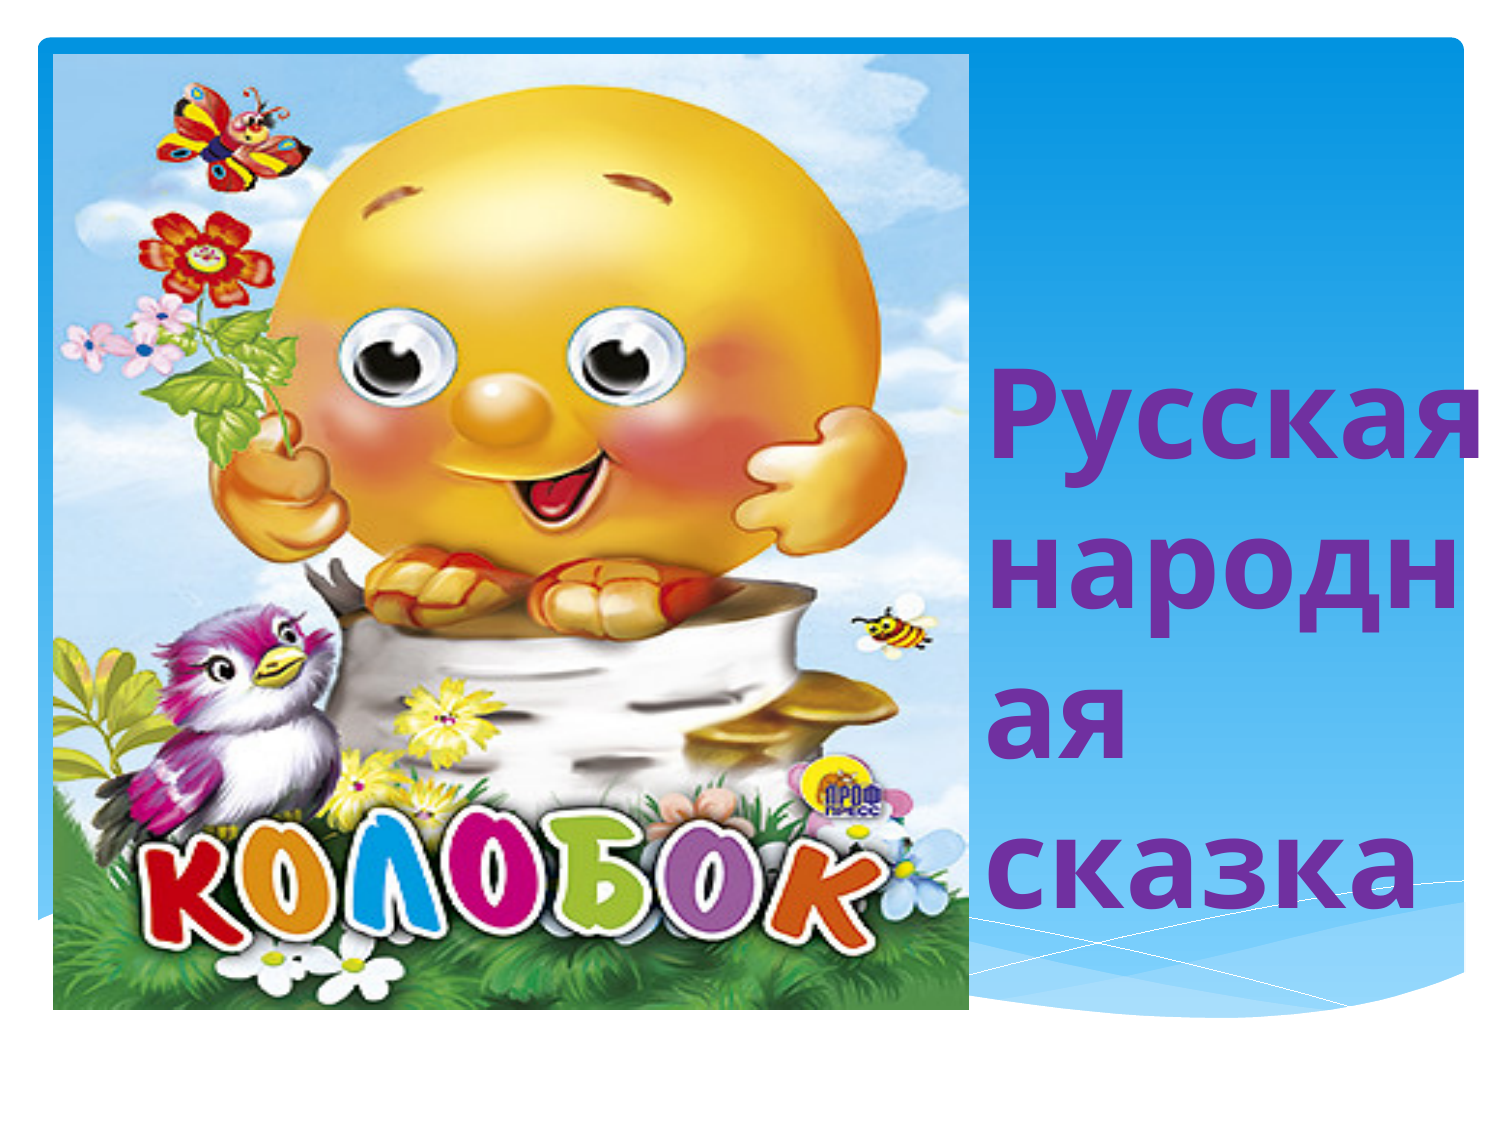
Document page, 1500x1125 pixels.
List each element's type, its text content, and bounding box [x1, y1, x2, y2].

picture [52, 55, 970, 1010]
text_box Русская народная сказка [974, 326, 1500, 941]
